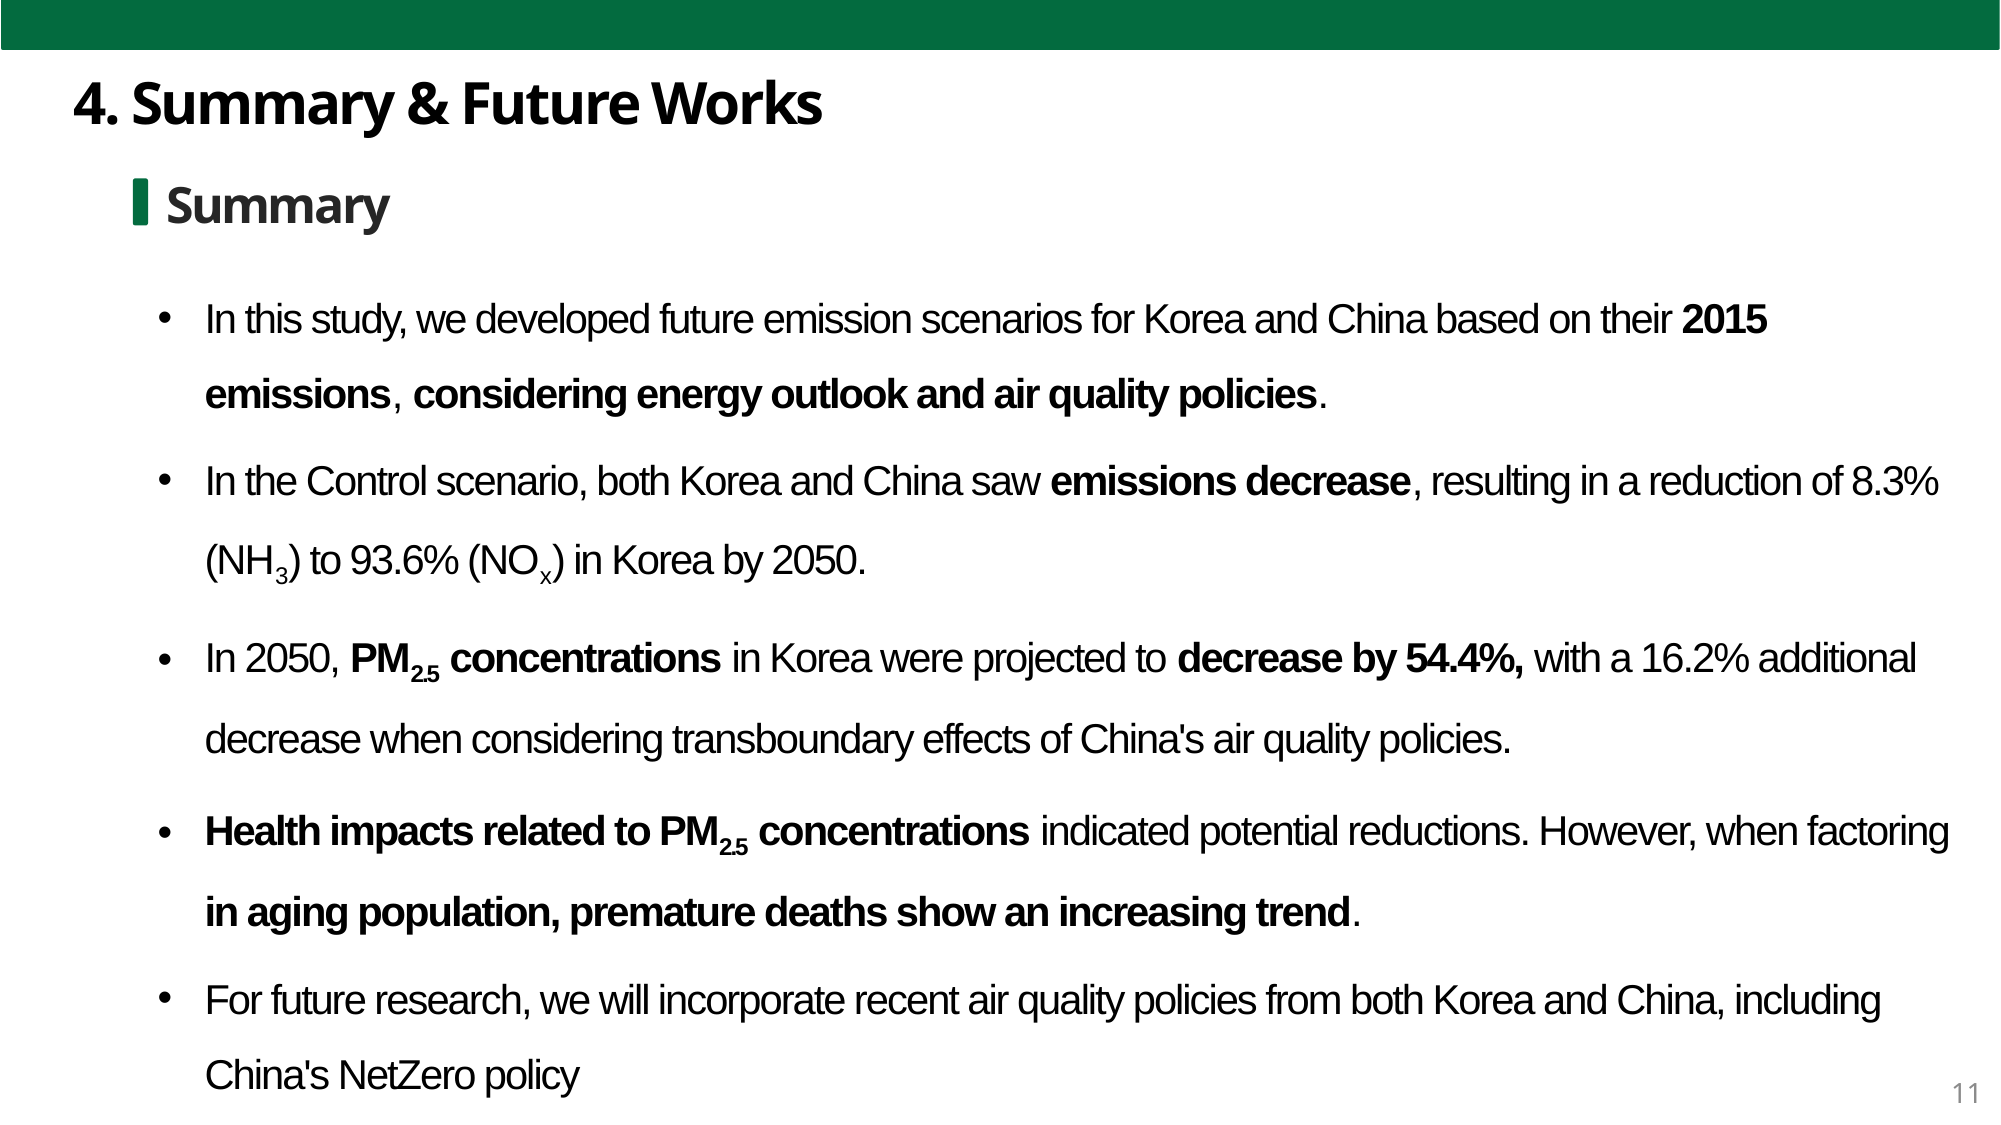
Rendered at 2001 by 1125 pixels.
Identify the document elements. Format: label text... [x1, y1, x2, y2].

text_box In this study, we developed future emission scenarios for Korea and China based on their 2015 emissions, considering energy outlook and air quality policies. In the Control scenario, both Korea and China saw emissions decrease, resulting in a reduction of 8.3% (NH3) to 93.6% (NOx) in Korea by 2050. In 2050, PM2.5 concentrations in Korea were projected to decrease by 54.4%, with a 16.2% additional decrease when considering transboundary effects of China's air quality policies. Health impacts related to PM2.5 concentrations indicated potential reductions. However, when factoring in aging population, premature deaths show an increasing trend. For future research, we will incorporate recent air quality policies from both Korea and China, including China's NetZero policy [145, 254, 1976, 1110]
list Summary [151, 173, 1828, 234]
text_box CMAS Conference 17-10-2023 [494, 0, 1998, 51]
title 4. Summary & Future Works [59, 59, 1784, 119]
slide_number 11 [1892, 1065, 1998, 1125]
